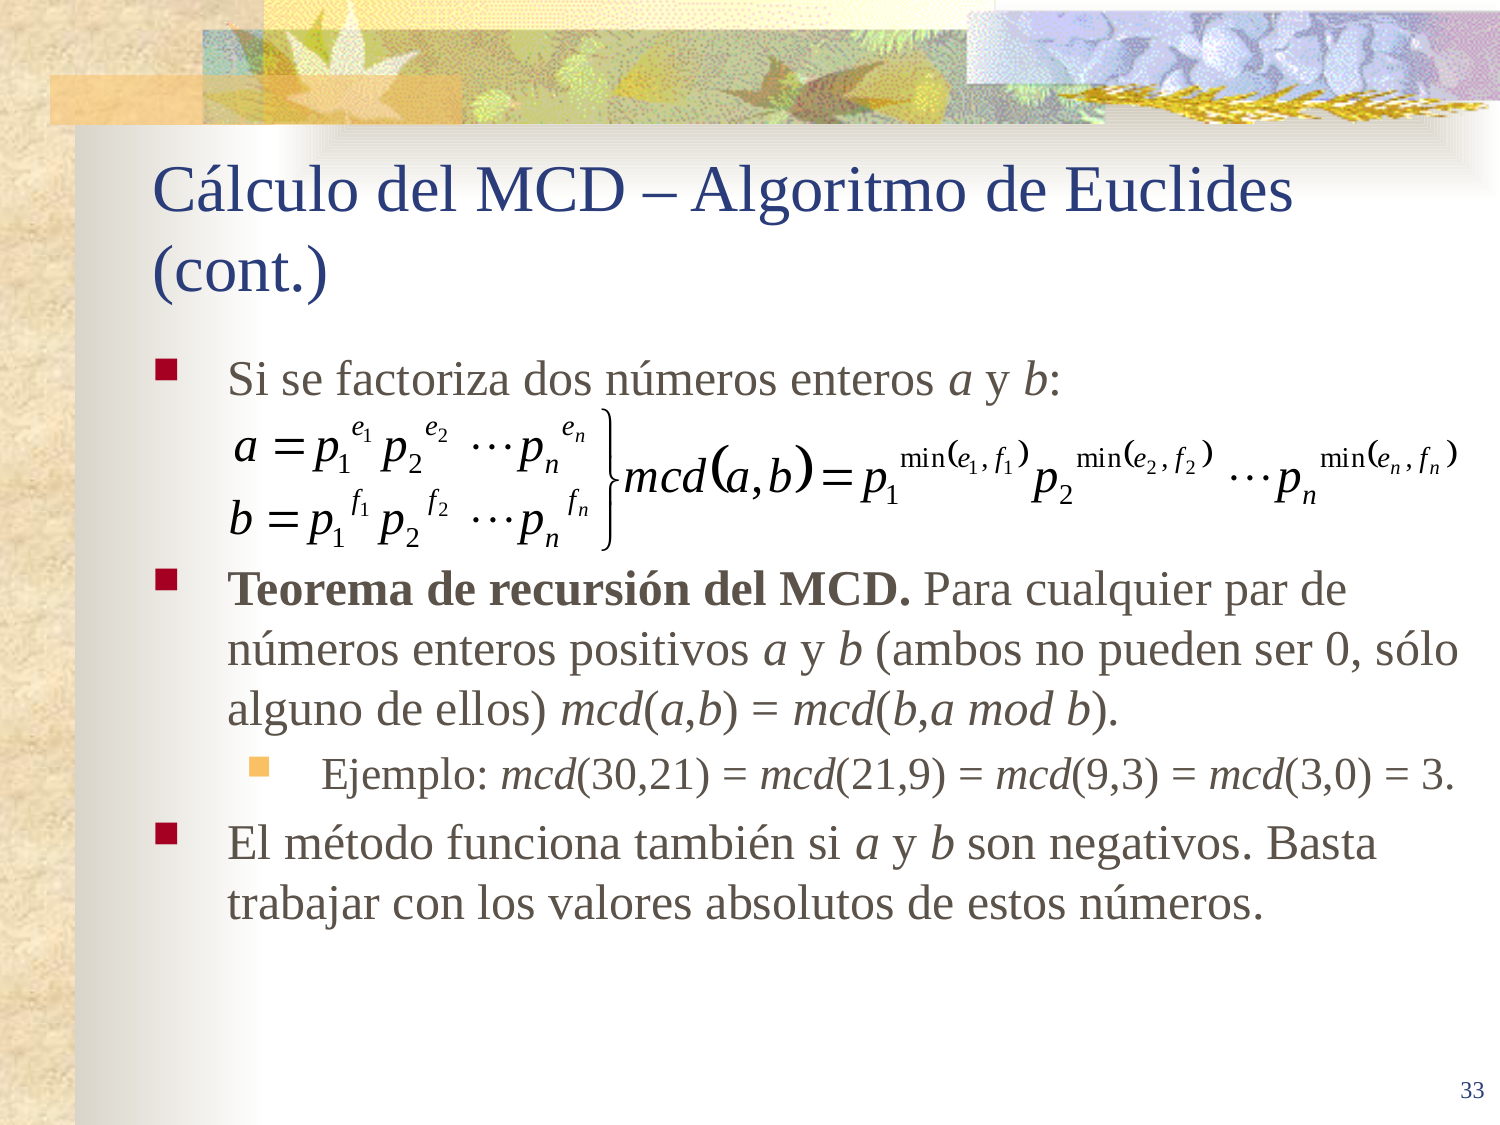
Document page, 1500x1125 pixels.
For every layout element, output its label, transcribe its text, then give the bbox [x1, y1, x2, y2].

list Si se factoriza dos números enteros a y b: Teorema de recursión del MCD. Para cualquier par de números enteros positivos a y b (ambos no pueden ser 0, sólo alguno de ellos) mcd(a,b) = mcd(b,a mod b). Ejemplo: mcd(30,21) = mcd(21,9) = mcd(9,3) = mcd(3,0) = 3. El método funciona también si a y b son negativos. Basta trabajar con los valores absolutos de estos números. [137, 337, 1500, 1013]
picture [0, 0, 1500, 1125]
slide_number 33 [1349, 1051, 1500, 1125]
title Cálculo del MCD – Algoritmo de Euclides (cont.) [137, 87, 1500, 313]
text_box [222, 398, 1463, 563]
